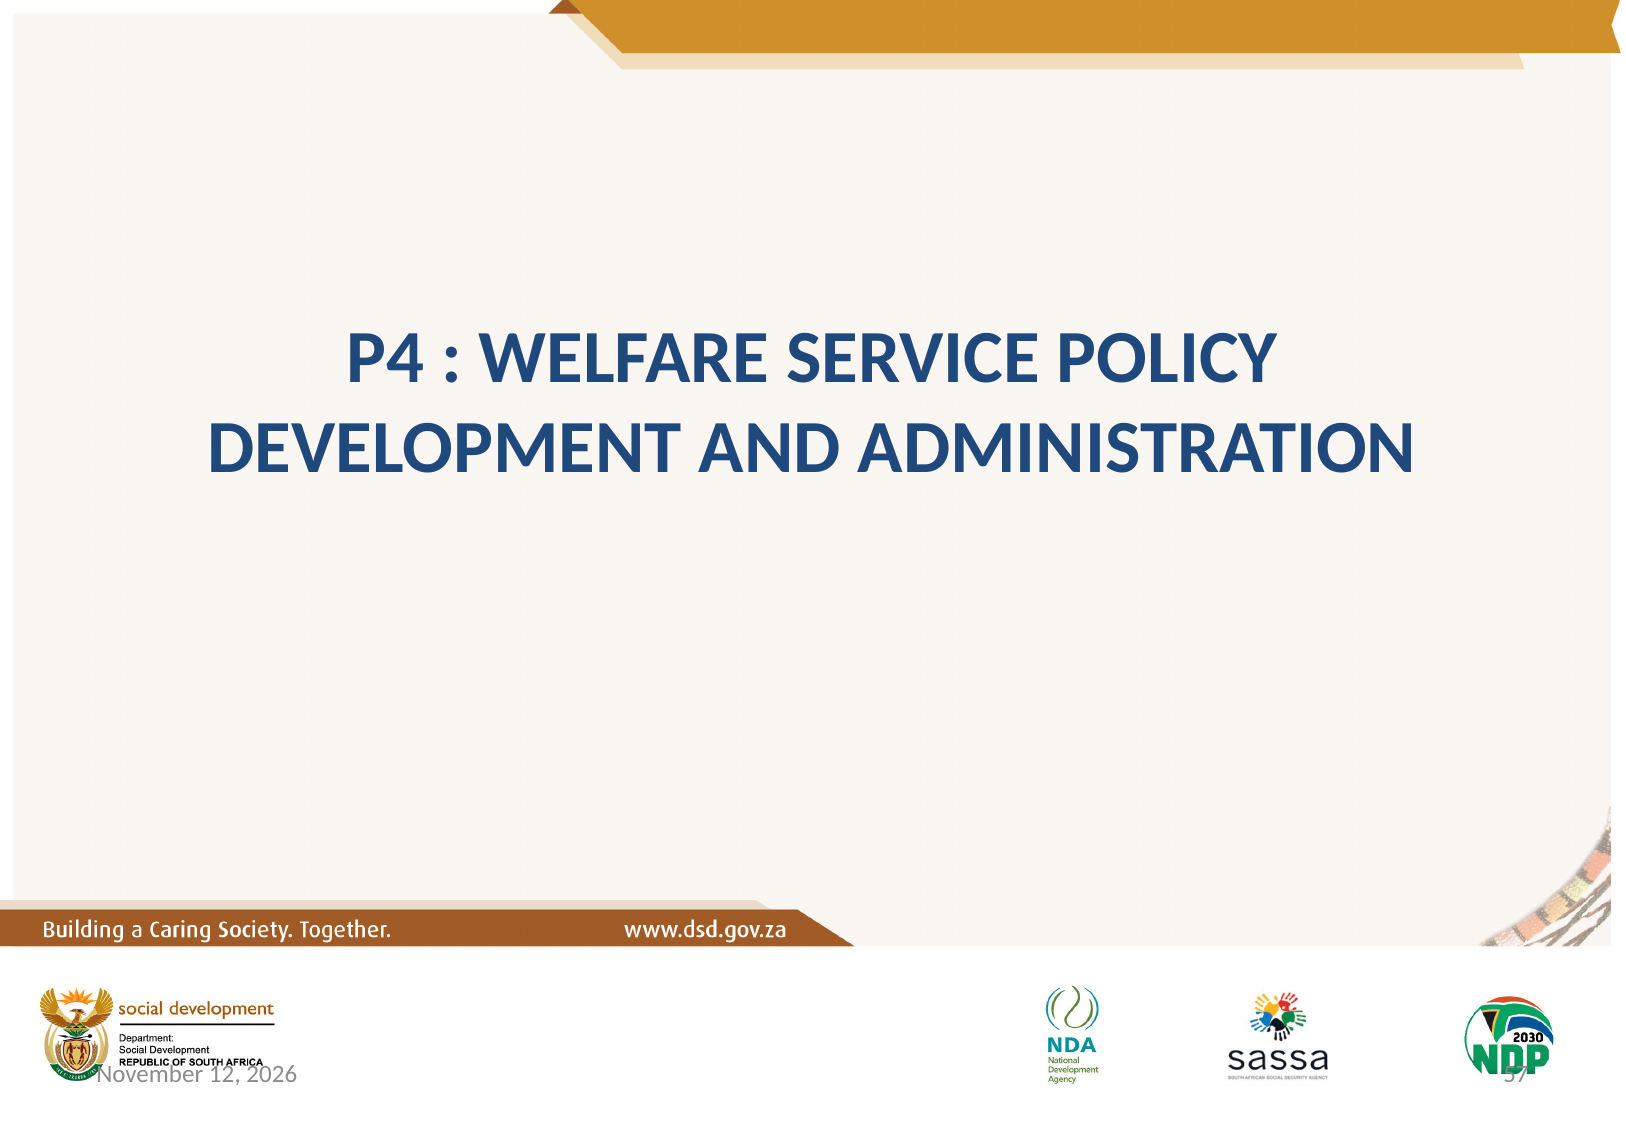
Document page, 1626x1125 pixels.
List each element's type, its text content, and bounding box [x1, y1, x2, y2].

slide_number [81, 1042, 461, 1103]
slide_number 57 [1164, 1042, 1544, 1103]
text_box P4 : WELFARE SERVICE POLICY DEVELOPMENT AND ADMINISTRATION [91, 299, 1534, 495]
picture [0, 0, 1626, 1125]
